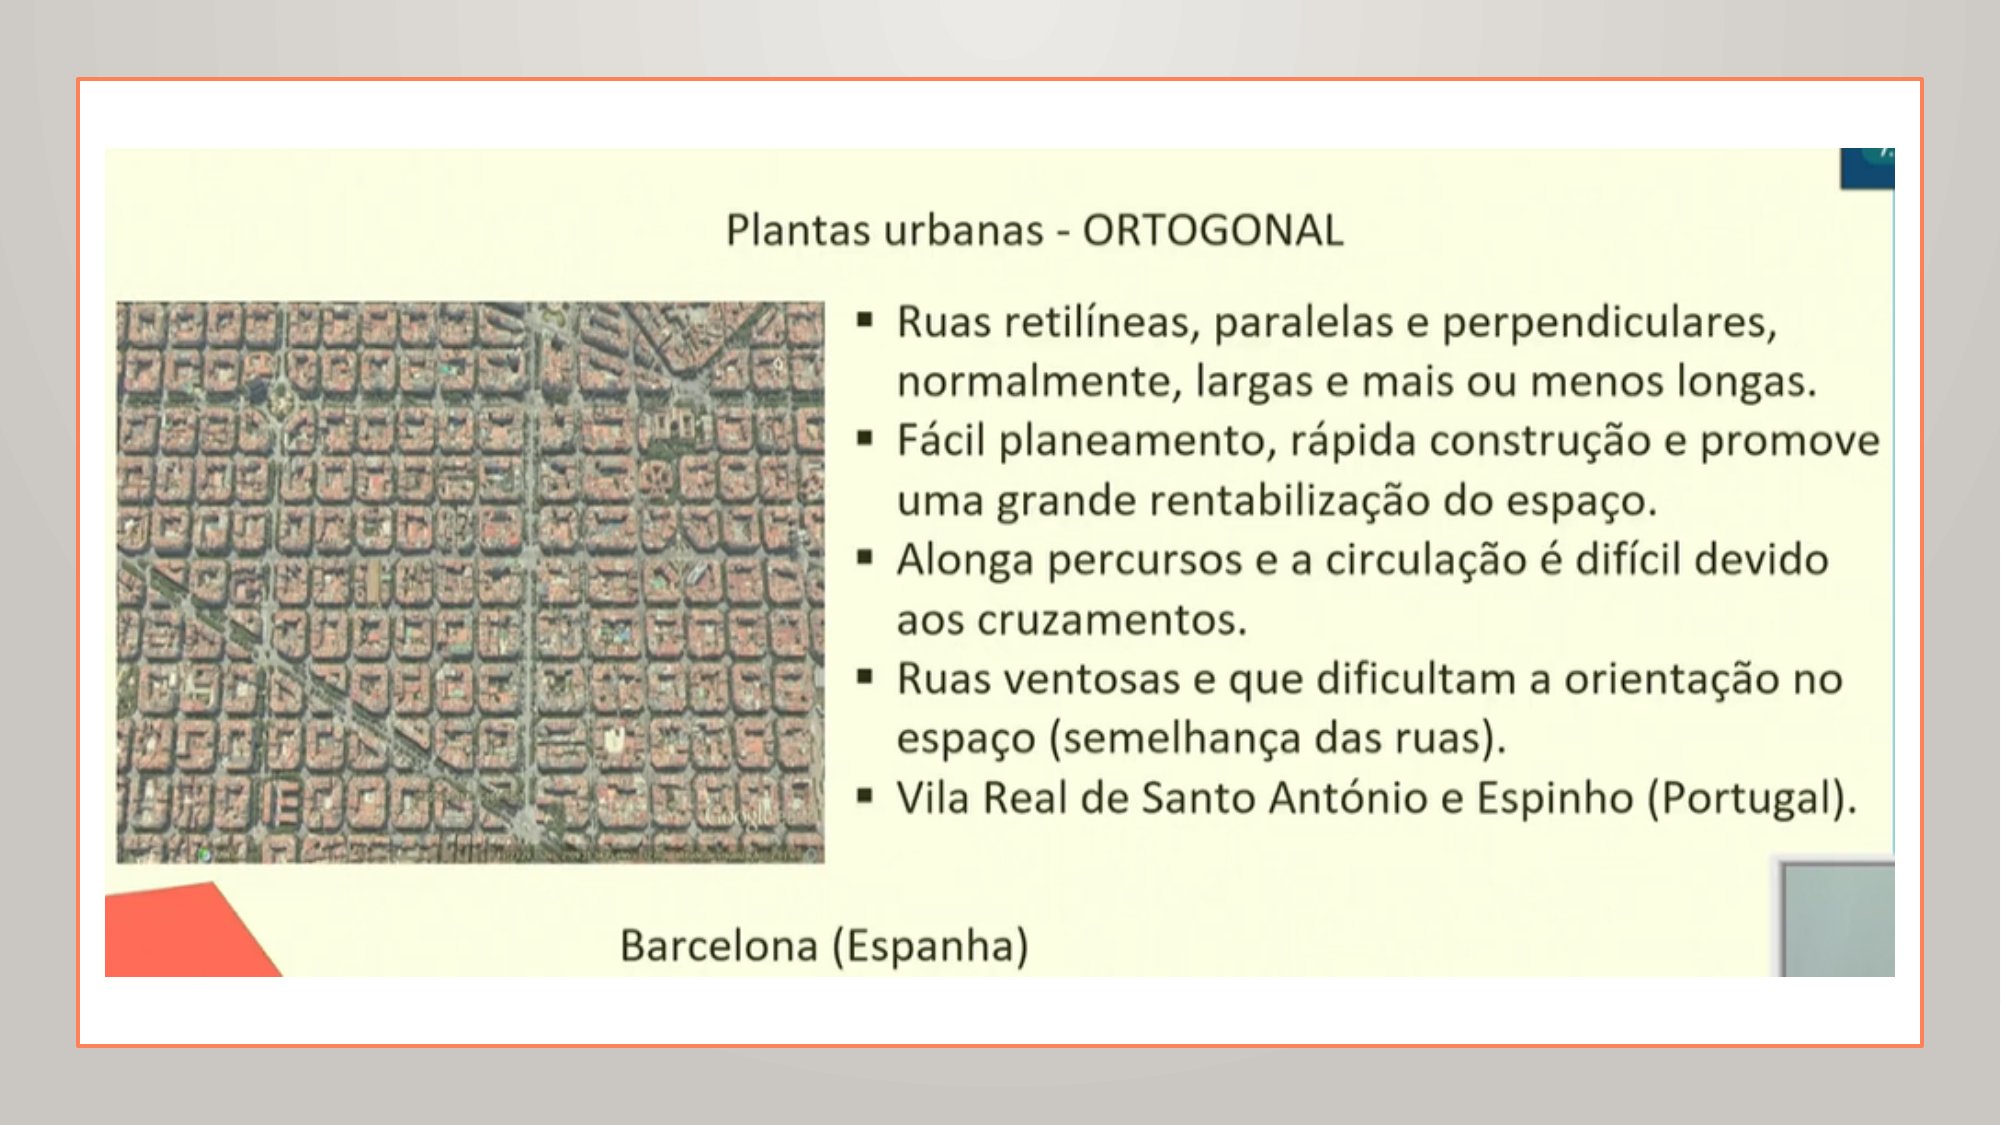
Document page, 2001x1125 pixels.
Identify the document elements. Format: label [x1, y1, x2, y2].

picture [0, 1006, 2000, 1125]
list [105, 148, 1895, 977]
text_box [77, 77, 1923, 1004]
text_box [0, 0, 2000, 1004]
